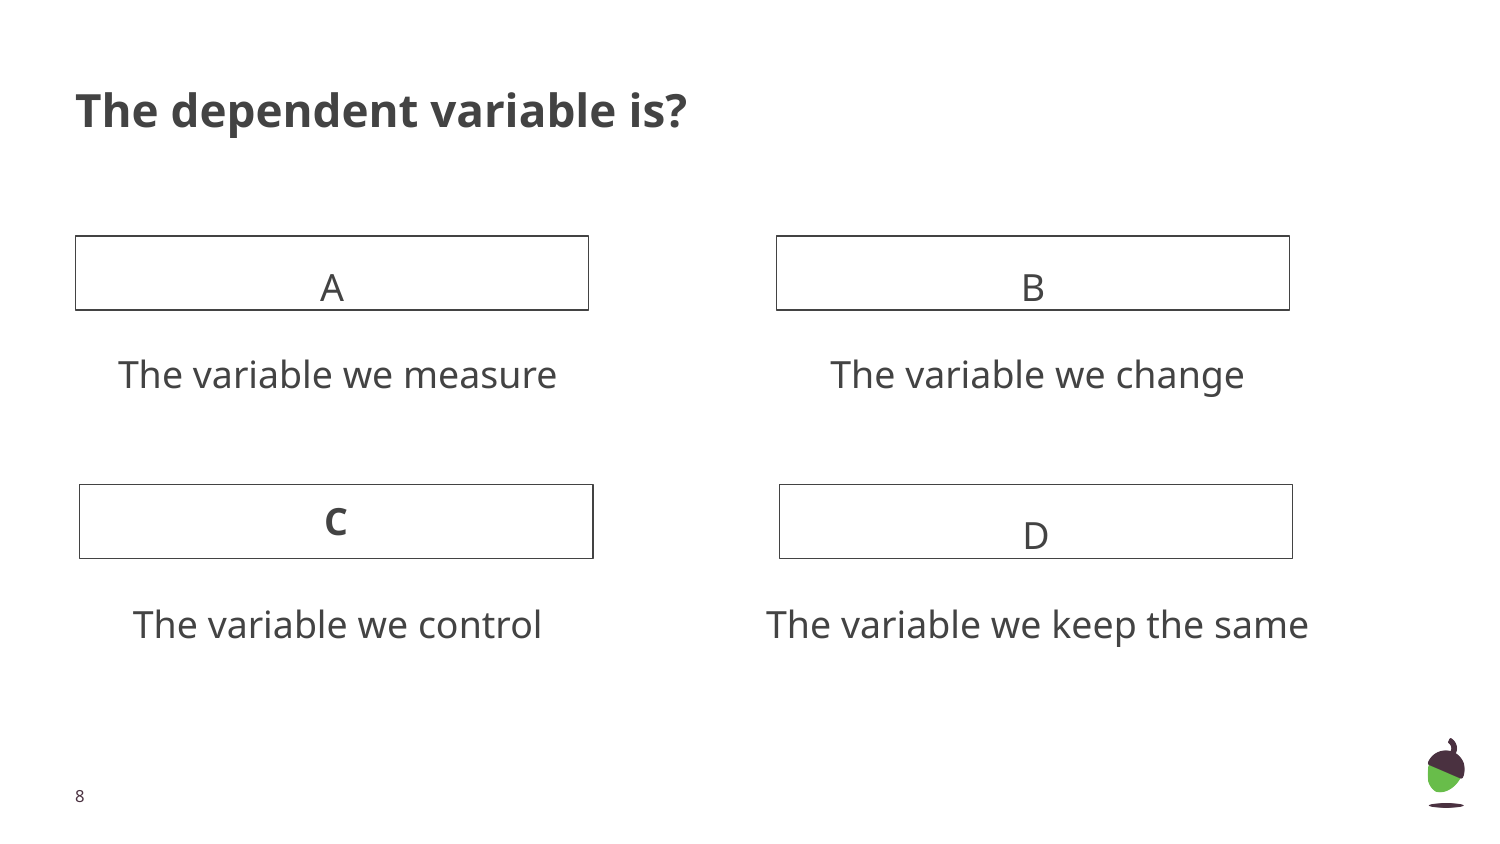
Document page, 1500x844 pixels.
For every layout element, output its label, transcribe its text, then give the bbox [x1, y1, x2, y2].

list The variable we measure [14, 337, 663, 442]
title The dependent variable is? [75, 72, 1342, 207]
subtitle B [776, 235, 1290, 311]
slide_number ‹#› [75, 786, 194, 816]
list C [79, 484, 593, 559]
list The variable we control [14, 587, 663, 692]
list The variable we change [714, 337, 1363, 442]
subtitle D [779, 484, 1293, 559]
subtitle A [75, 235, 589, 311]
picture [1427, 738, 1465, 808]
list The variable we keep the same [714, 587, 1363, 692]
